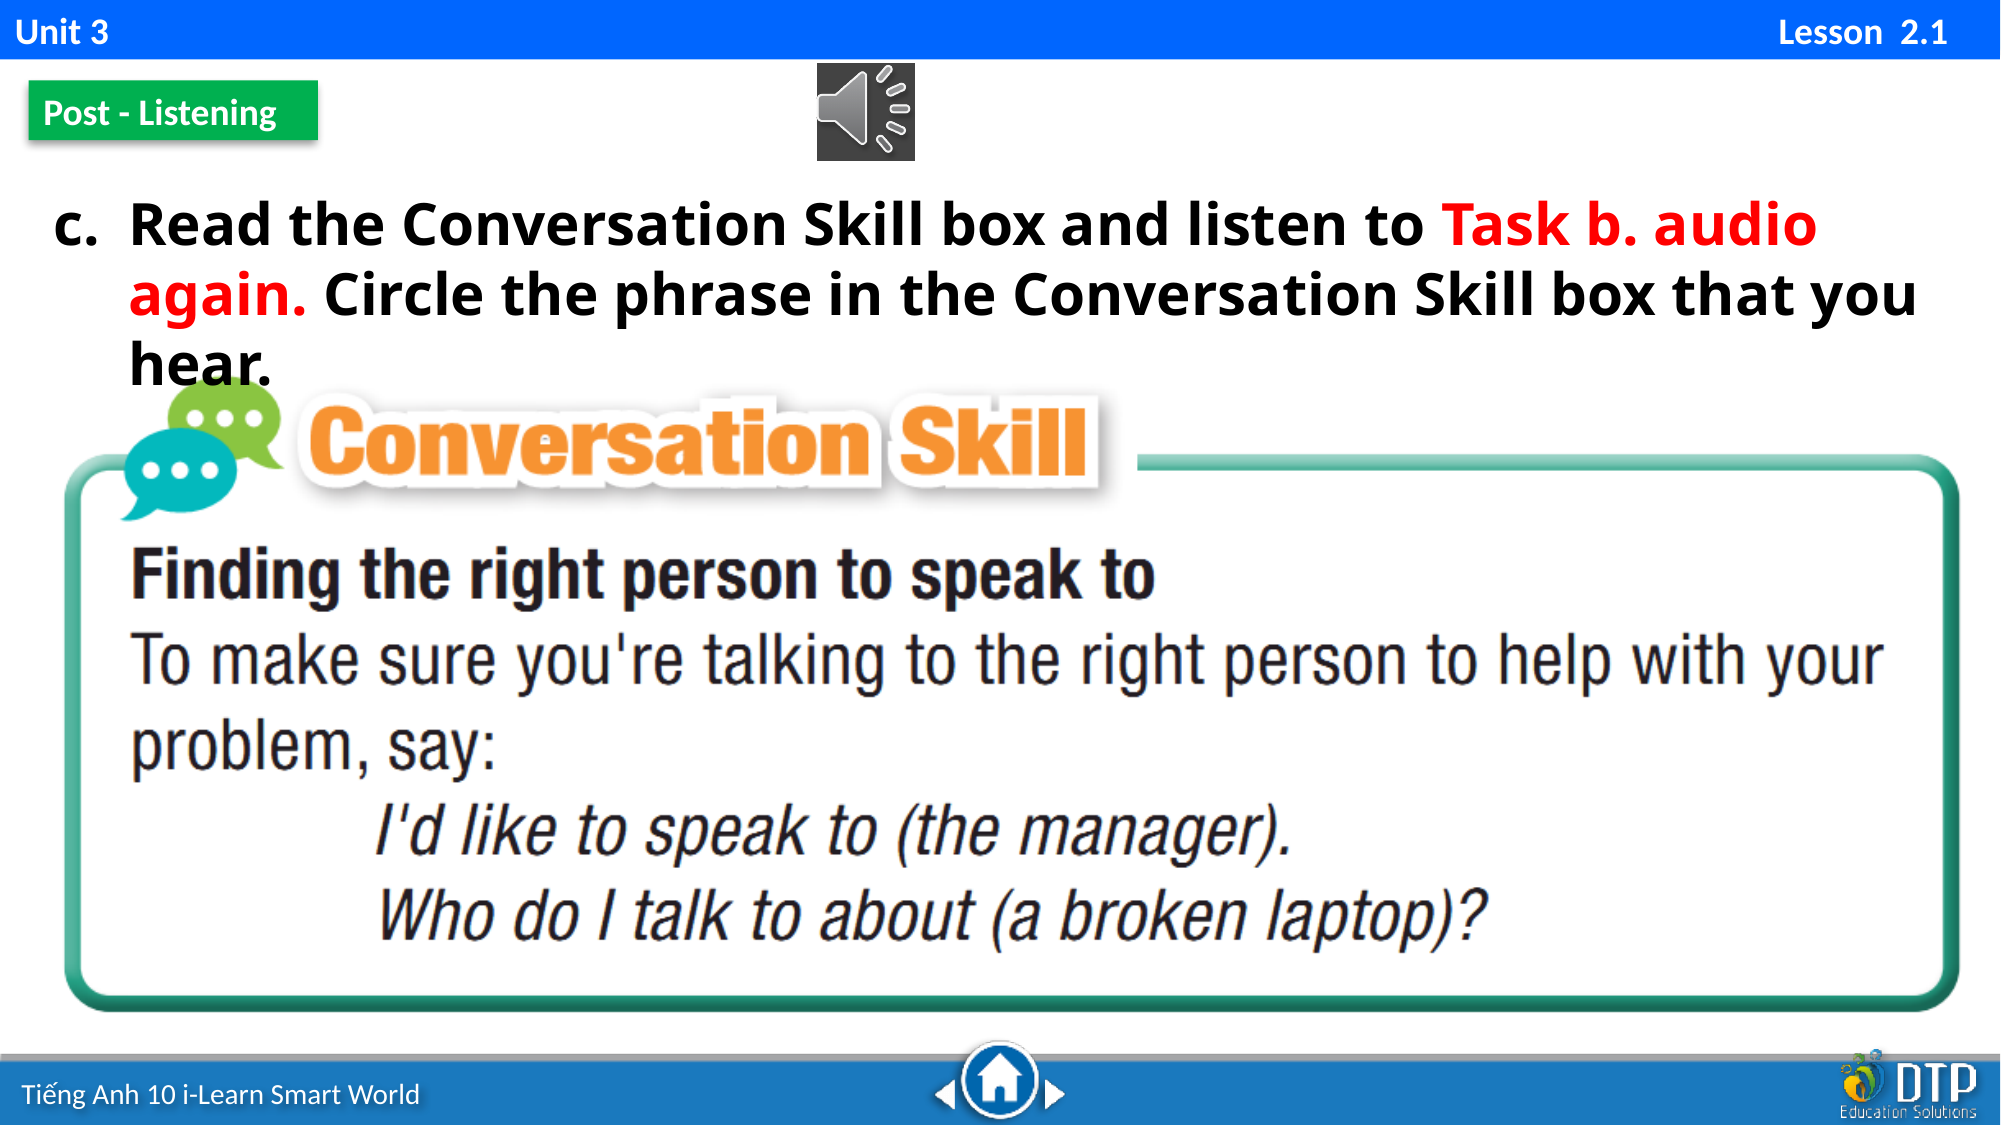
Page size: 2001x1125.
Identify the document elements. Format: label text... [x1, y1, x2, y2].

text_box Post - Listening [28, 80, 318, 141]
text_box Unit 3 Lesson 2.1 [0, 0, 2000, 60]
text_box Read the Conversation Skill box and listen to Task b. audio again. Circle the phrase in the Conversation Skill box that you hear. [38, 179, 1977, 361]
picture [0, 0, 2001, 1125]
